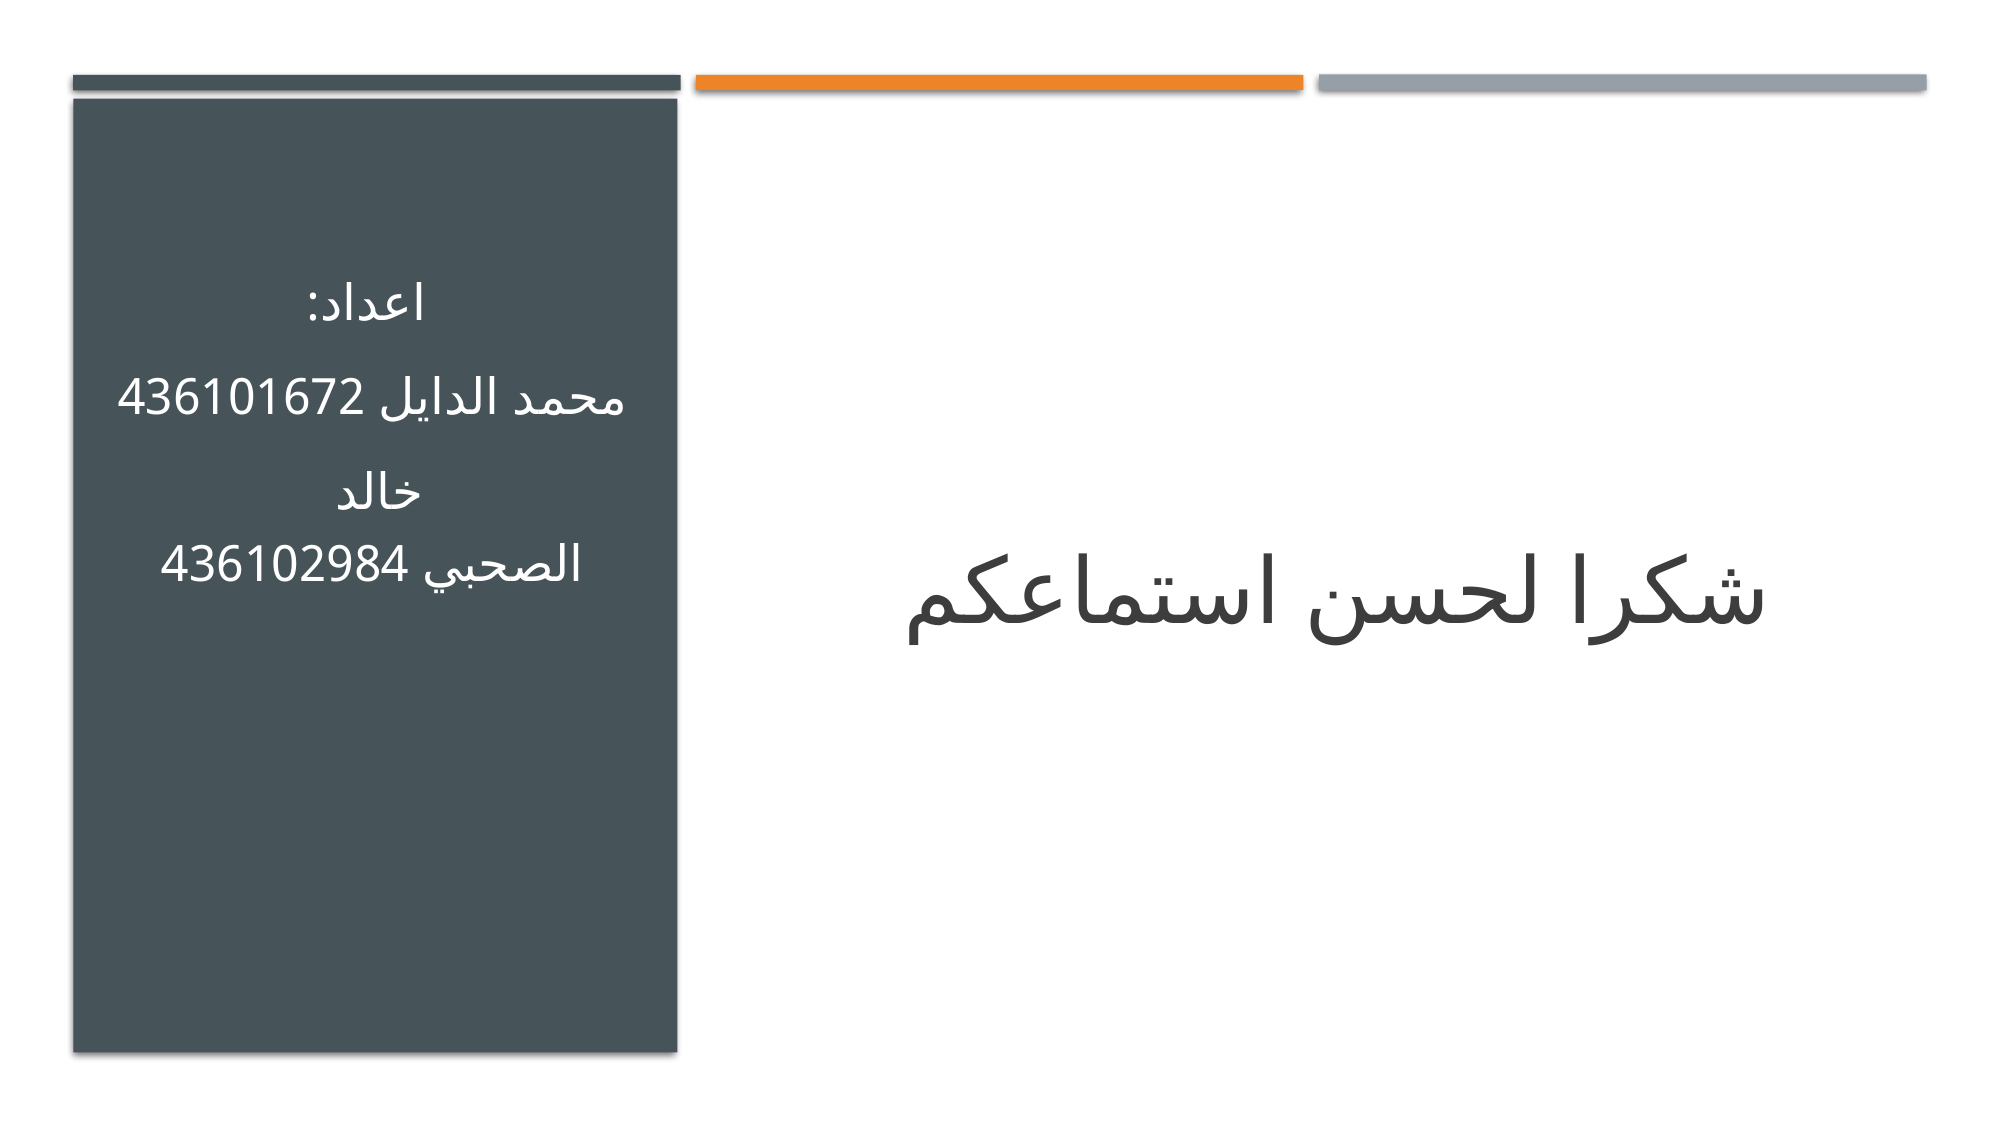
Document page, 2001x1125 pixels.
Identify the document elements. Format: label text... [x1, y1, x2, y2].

list :اعداد محمد الدايل 436101672 خالد الصحبي 436102984 [97, 250, 662, 743]
list شكرا لحسن استماعكم [803, 193, 1895, 958]
